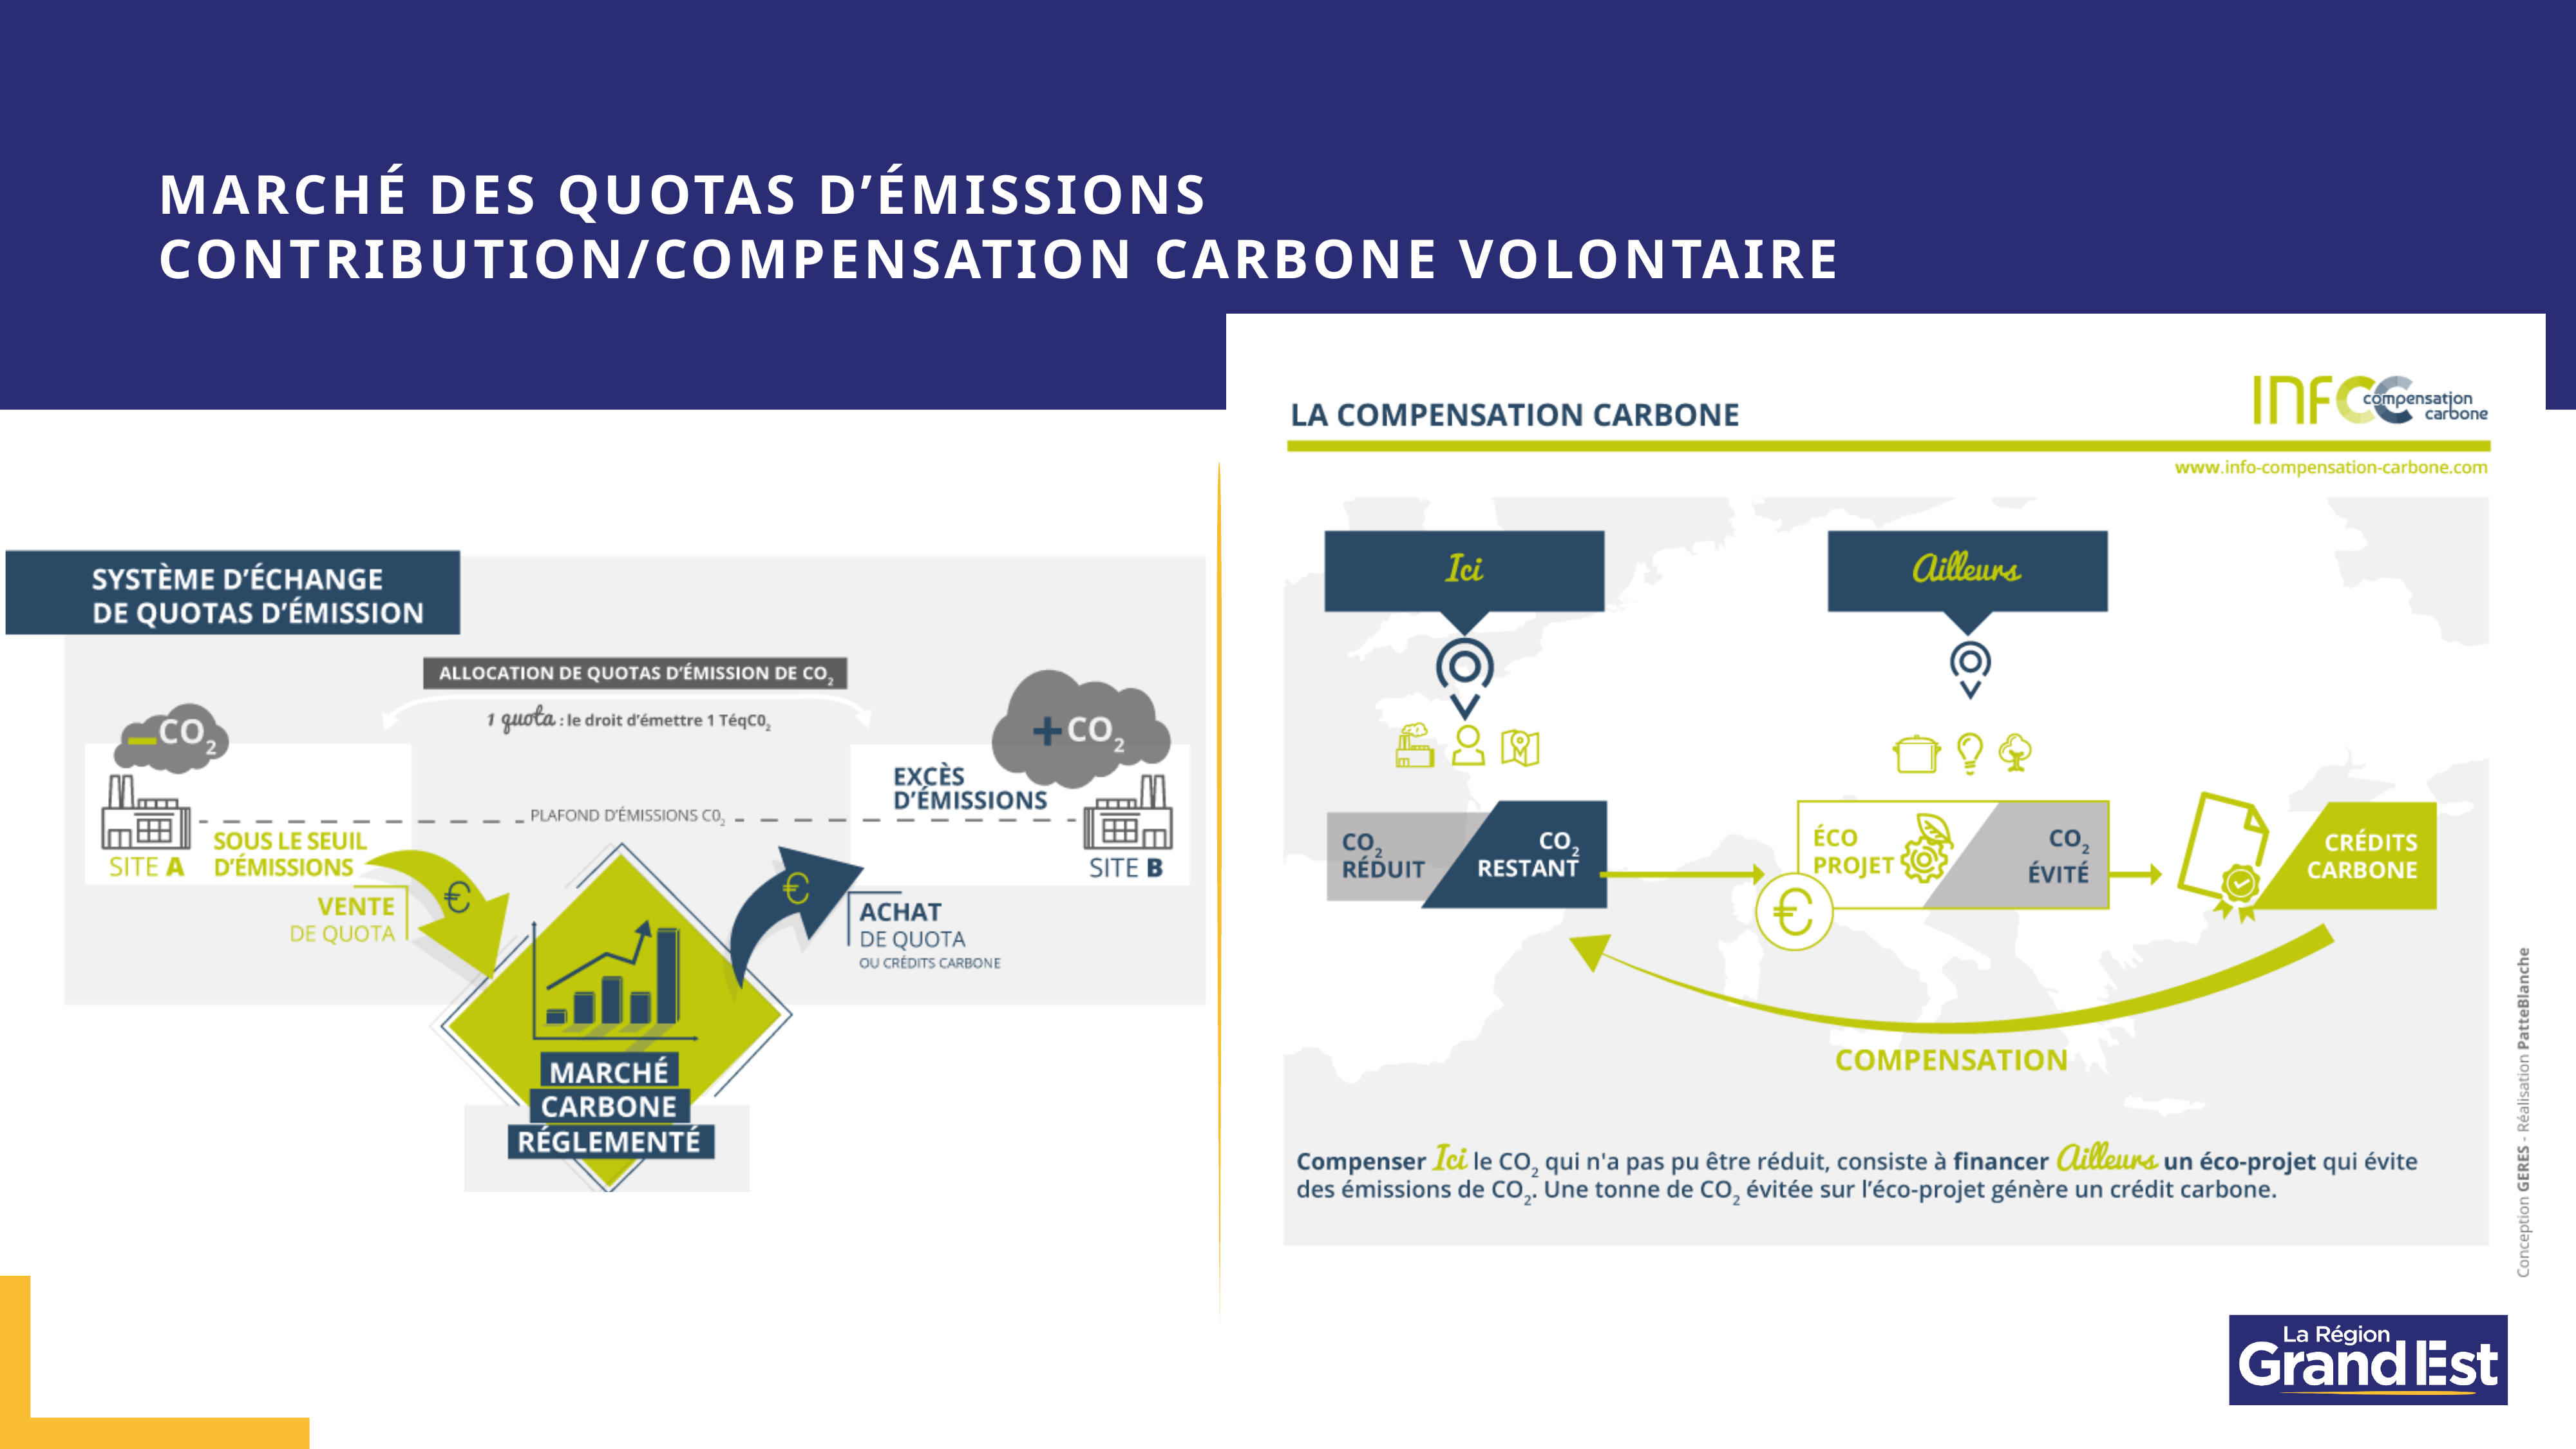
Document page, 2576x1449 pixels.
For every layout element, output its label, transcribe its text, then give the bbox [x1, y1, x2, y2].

picture [5, 314, 2546, 1425]
list Marché des quotas d’émissions contribution/compensation carbone volontaire [148, 155, 2429, 314]
